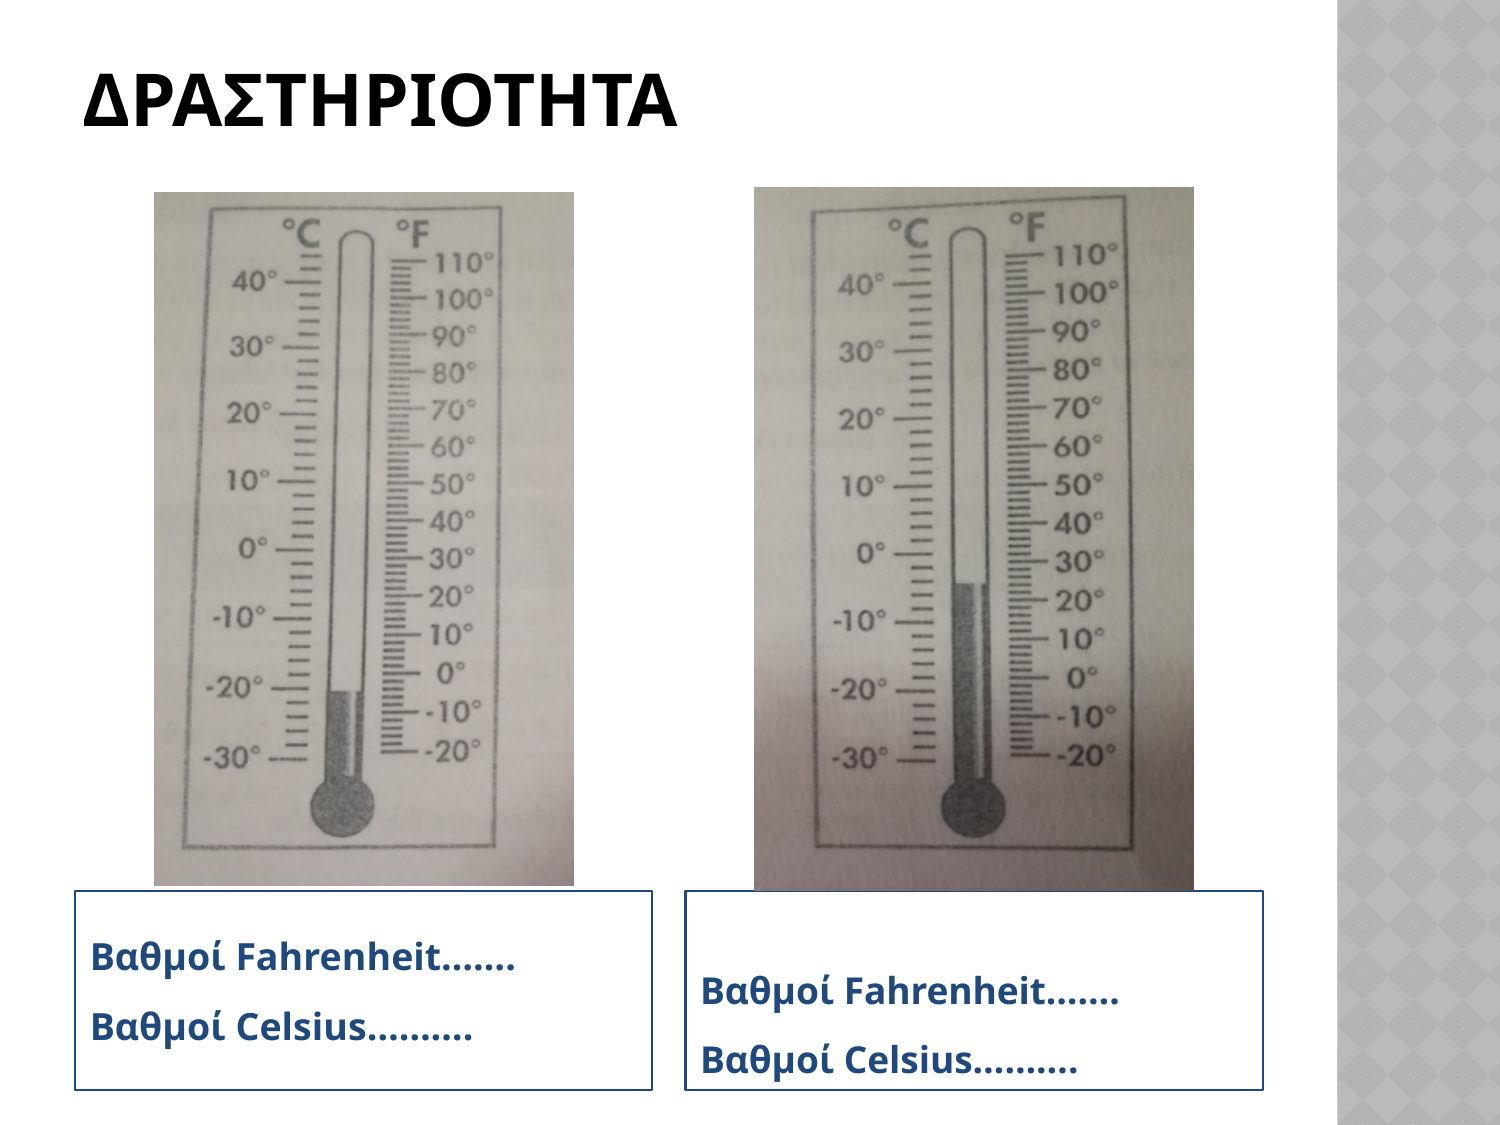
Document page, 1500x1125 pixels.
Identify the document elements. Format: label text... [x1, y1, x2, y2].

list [153, 191, 574, 887]
list Βαθμοί Fahrenheit……. Βαθμοί Celsius………. [74, 890, 653, 1091]
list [754, 186, 1195, 891]
list Βαθμοί Fahrenheit……. Βαθμοί Celsius………. [684, 890, 1264, 1091]
title ΔΡΑΣΤΗΡΙΟΤΗΤΑ [75, 52, 1263, 141]
